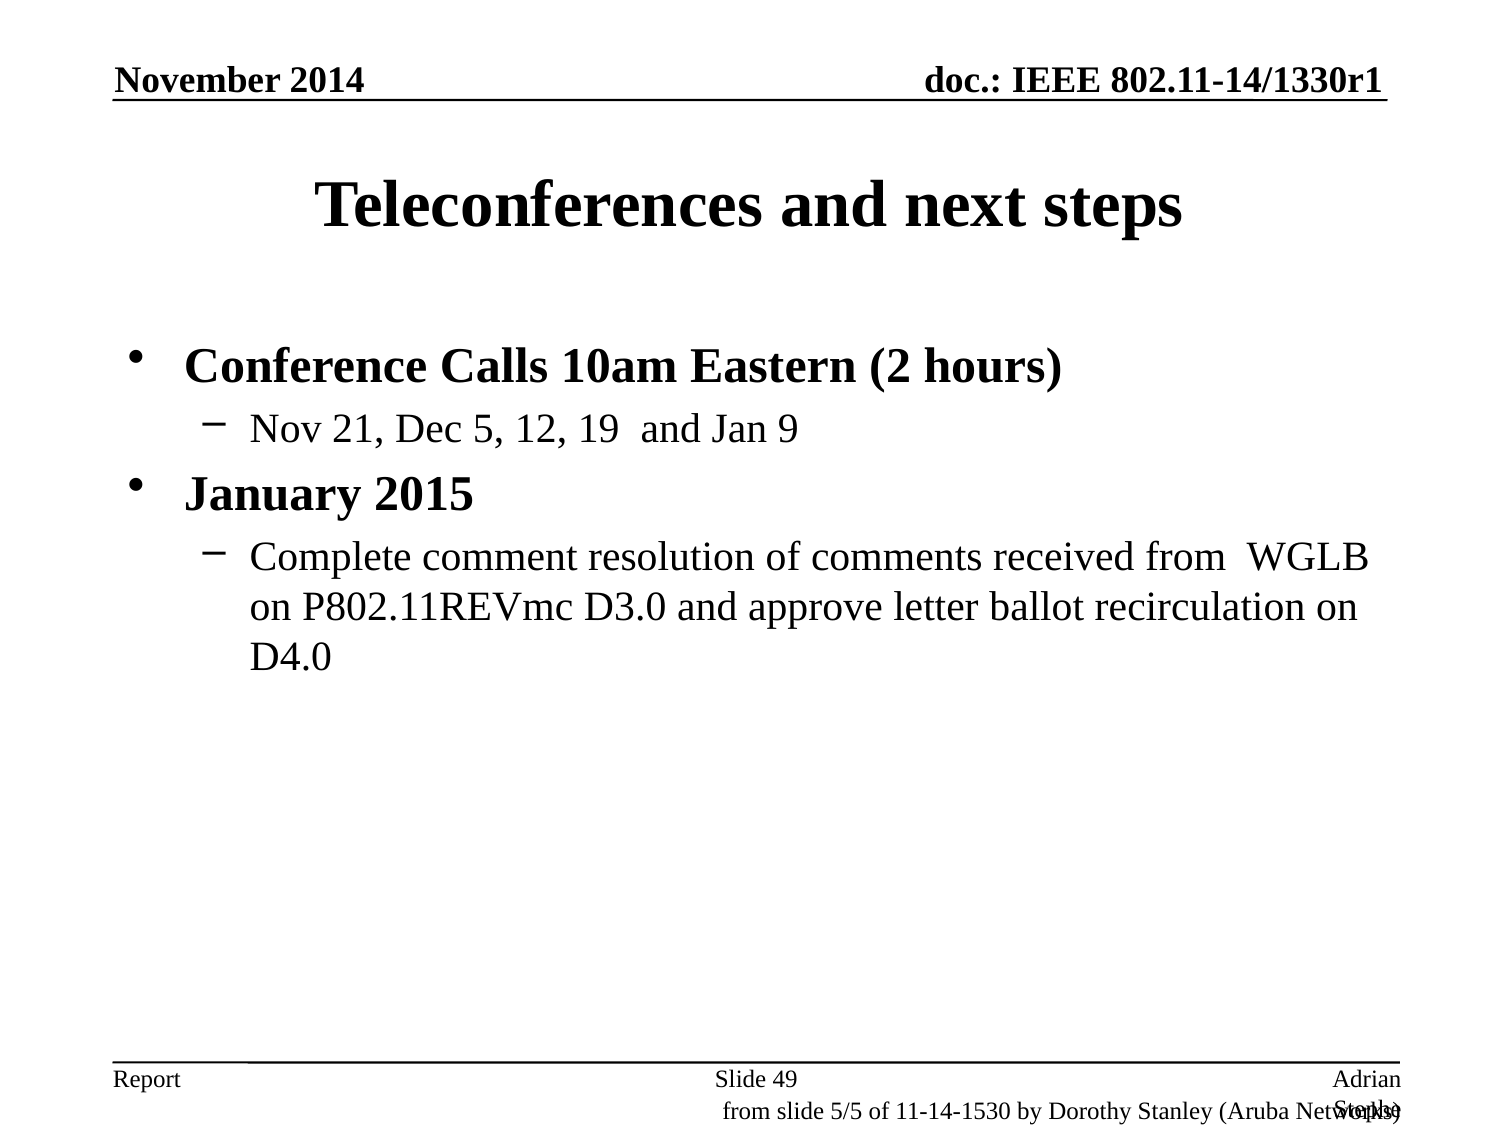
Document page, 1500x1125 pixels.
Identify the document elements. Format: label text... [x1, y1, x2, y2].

list Conference Calls 10am Eastern (2 hours) Nov 21, Dec 5, 12, 19 and Jan 9 January 2015 Complete comment resolution of comments received from WGLB on P802.11REVmc D3.0 and approve letter ballot recirculation on D4.0 [112, 324, 1388, 1000]
title Teleconferences and next steps [112, 112, 1388, 288]
text_box from slide 5/5 of 11-14-1530 by Dorothy Stanley (Aruba Networks) [343, 1087, 1417, 1125]
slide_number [114, 54, 374, 101]
footer Adrian Stephens, Intel Corporation [1324, 1061, 1402, 1087]
slide_number Slide 49 [711, 1061, 801, 1087]
